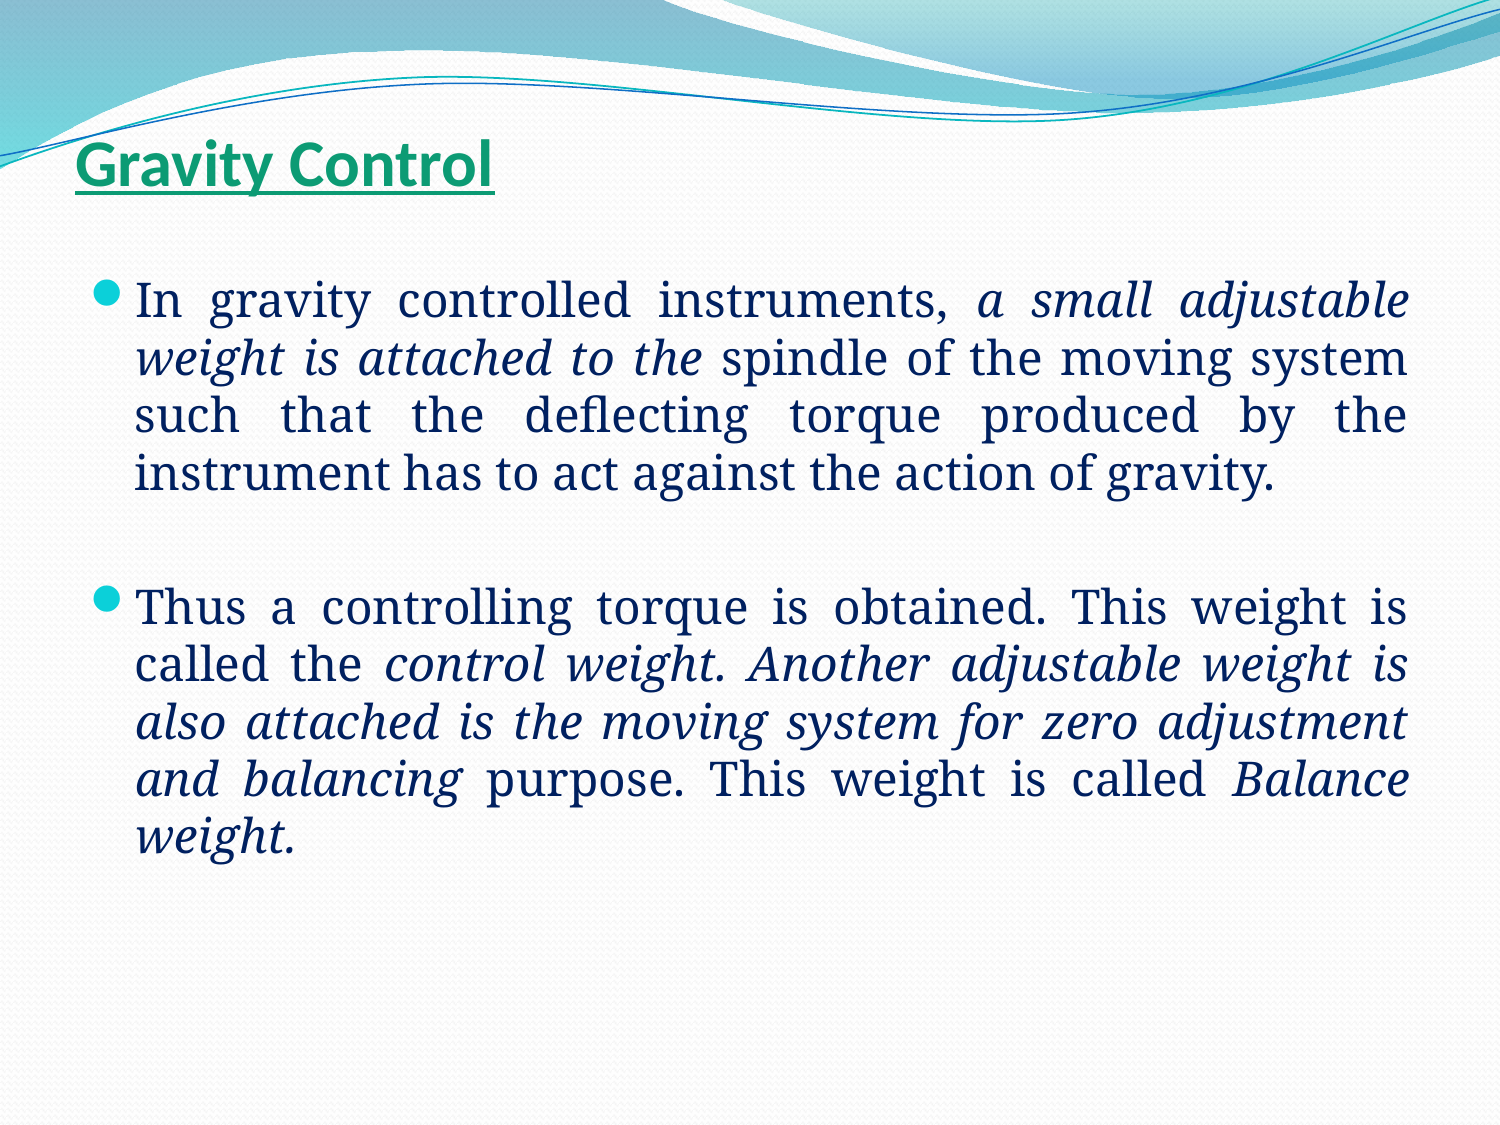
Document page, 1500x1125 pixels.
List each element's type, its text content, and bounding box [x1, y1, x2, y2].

title Gravity Control [75, 112, 1425, 200]
list In gravity controlled instruments, a small adjustable weight is attached to the spindle of the moving system such that the deflecting torque produced by the instrument has to act against the action of gravity. Thus a controlling torque is obtained. This weight is called the control weight. Another adjustable weight is also attached is the moving system for zero adjustment and balancing purpose. This weight is called Balance weight. [75, 262, 1425, 1050]
